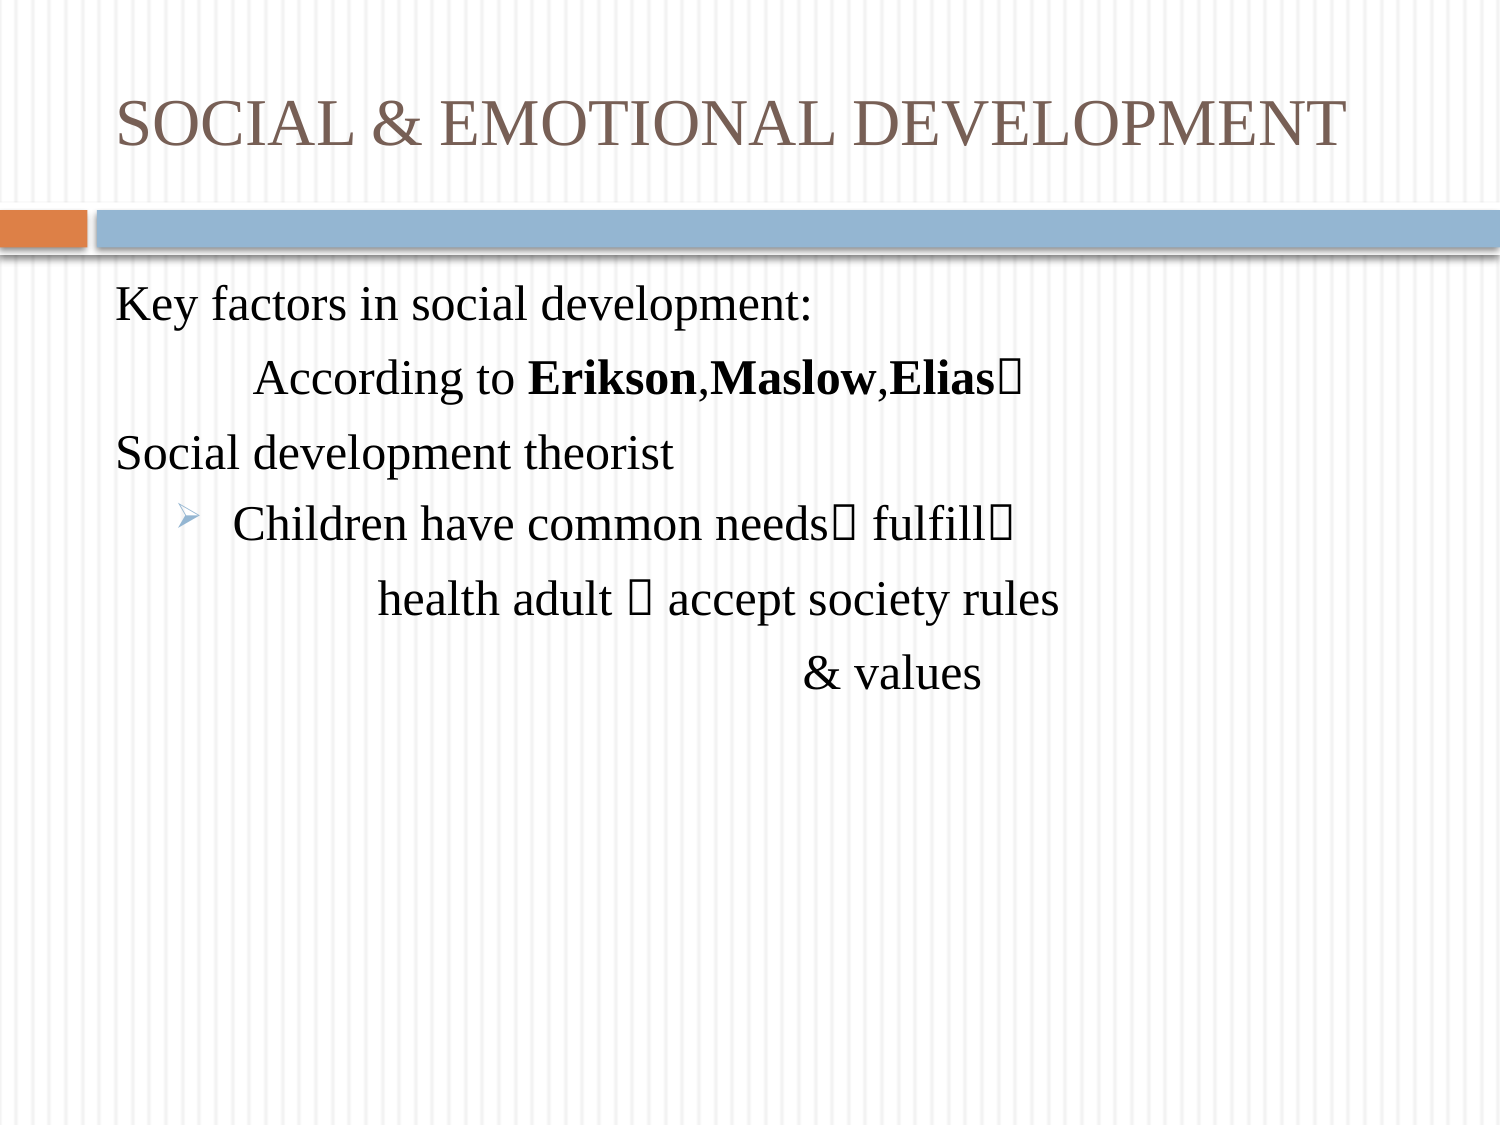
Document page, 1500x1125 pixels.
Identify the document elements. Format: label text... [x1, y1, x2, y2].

list Key factors in social development: According to Erikson,Maslow,Elias Social development theorist Children have common needs fulfill health adult  accept society rules & values [100, 262, 1438, 1000]
title SOCIAL & EMOTIONAL DEVELOPMENT [100, 37, 1438, 200]
